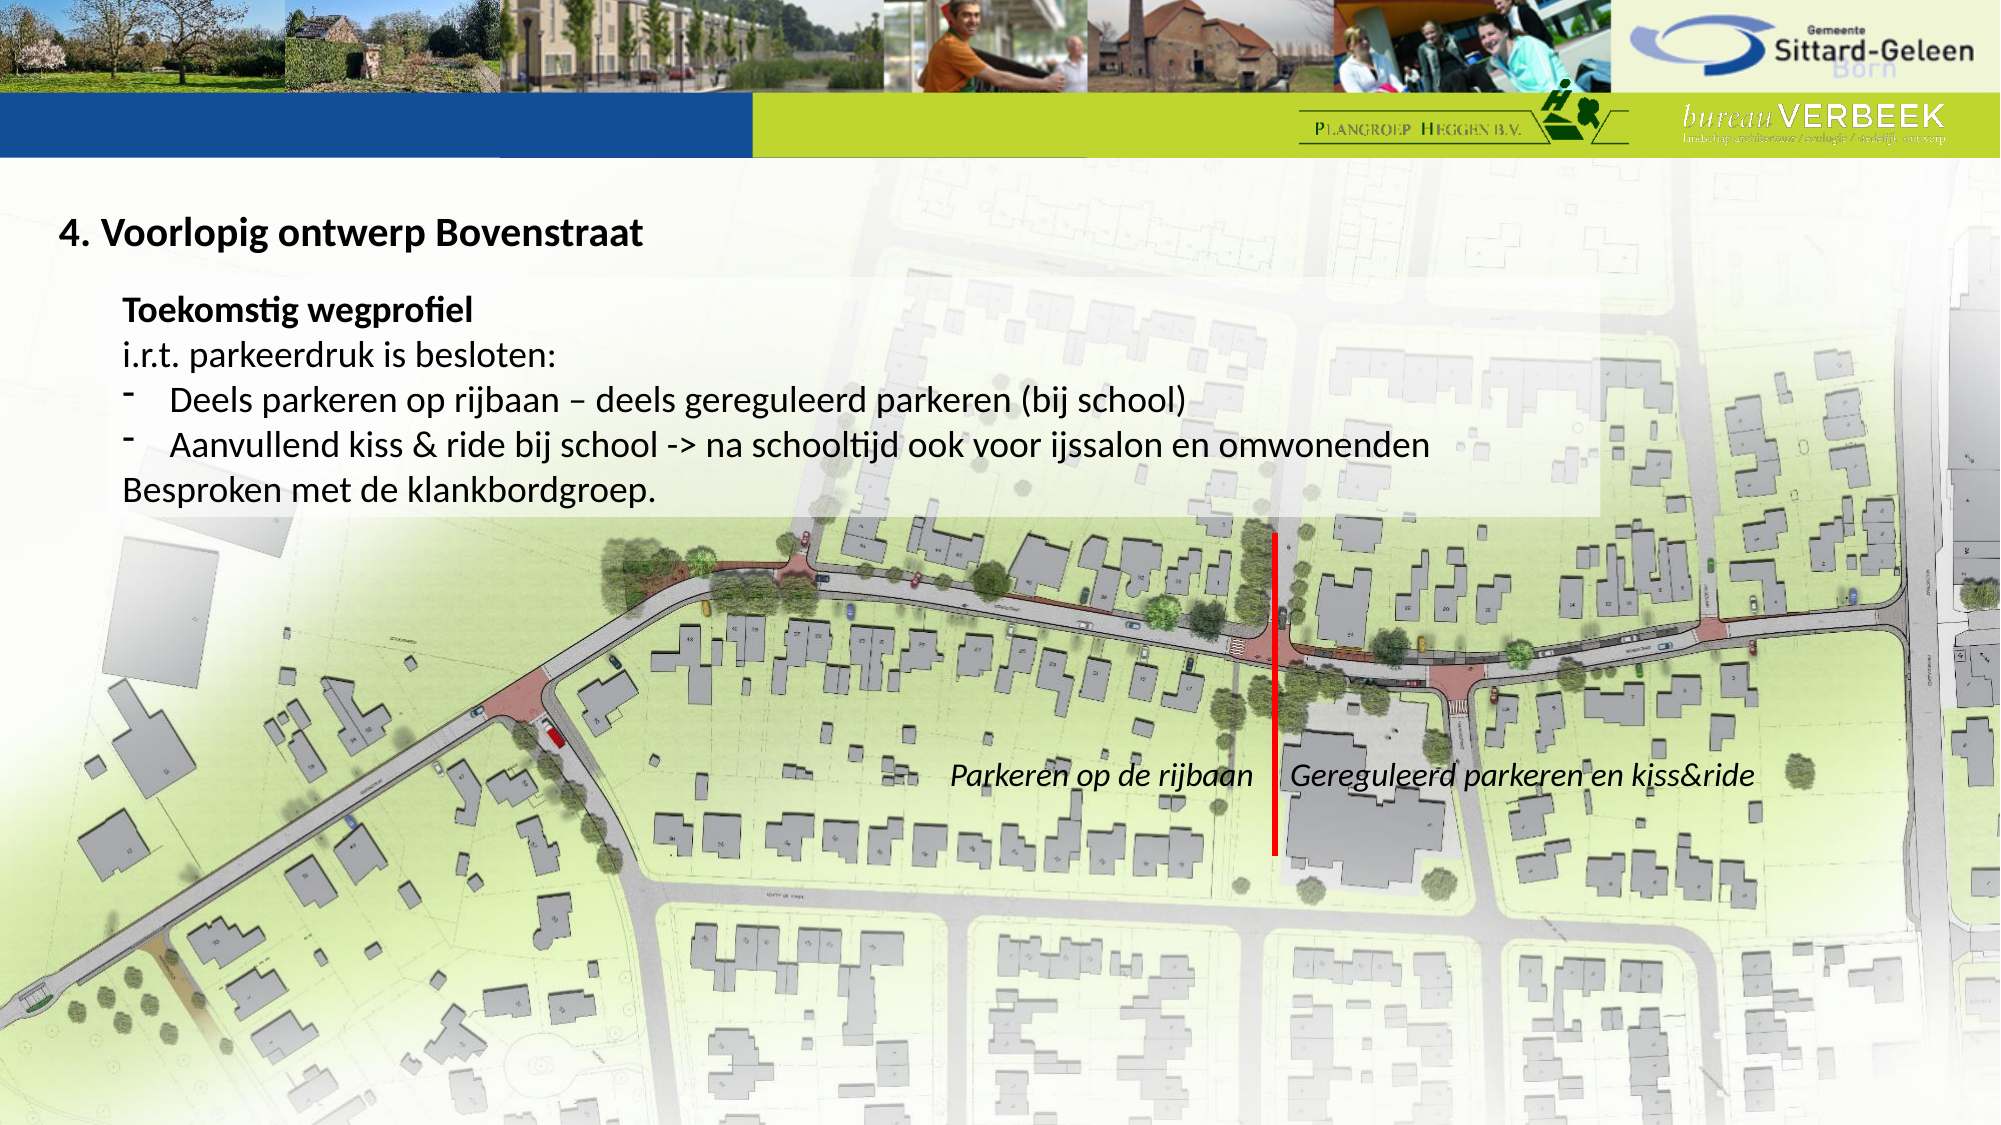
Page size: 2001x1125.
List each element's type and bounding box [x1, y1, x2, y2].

picture [1299, 74, 1629, 155]
text_box [0, 0, 2000, 158]
picture [0, 158, 2000, 1125]
